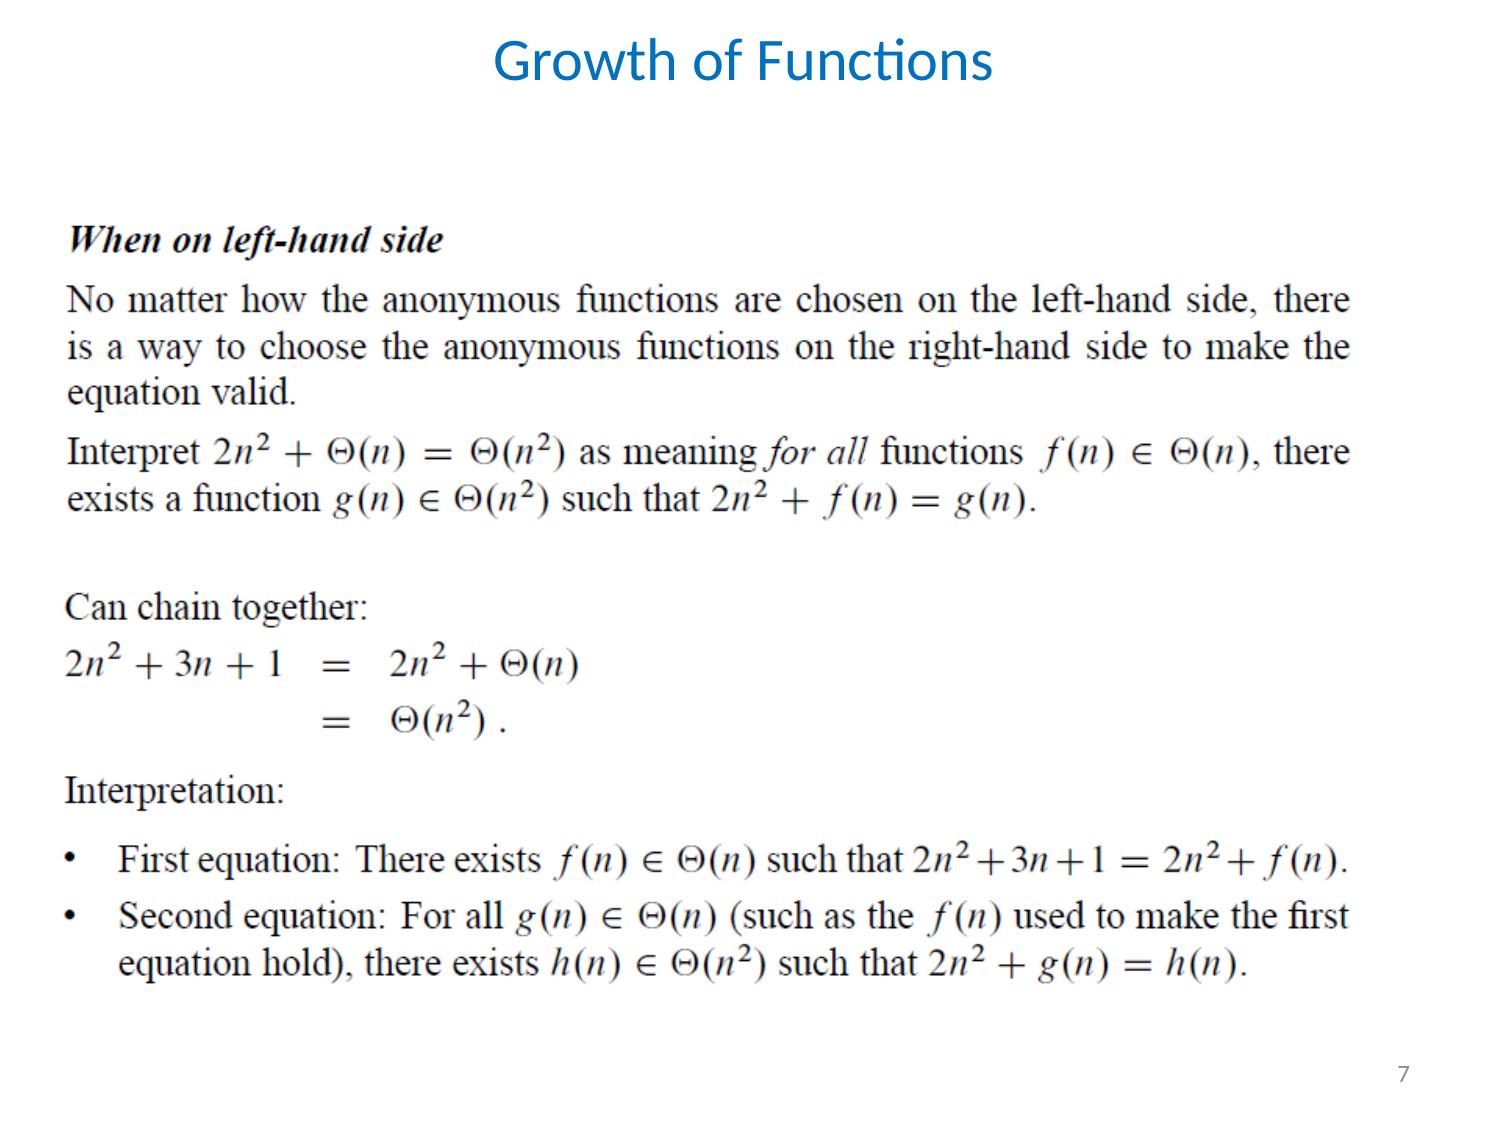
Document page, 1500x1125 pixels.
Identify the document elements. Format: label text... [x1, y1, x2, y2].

picture [48, 587, 1376, 993]
picture [49, 212, 1401, 538]
slide_number 7 [1074, 1042, 1425, 1103]
text_box Growth of Functions [99, 12, 1375, 100]
